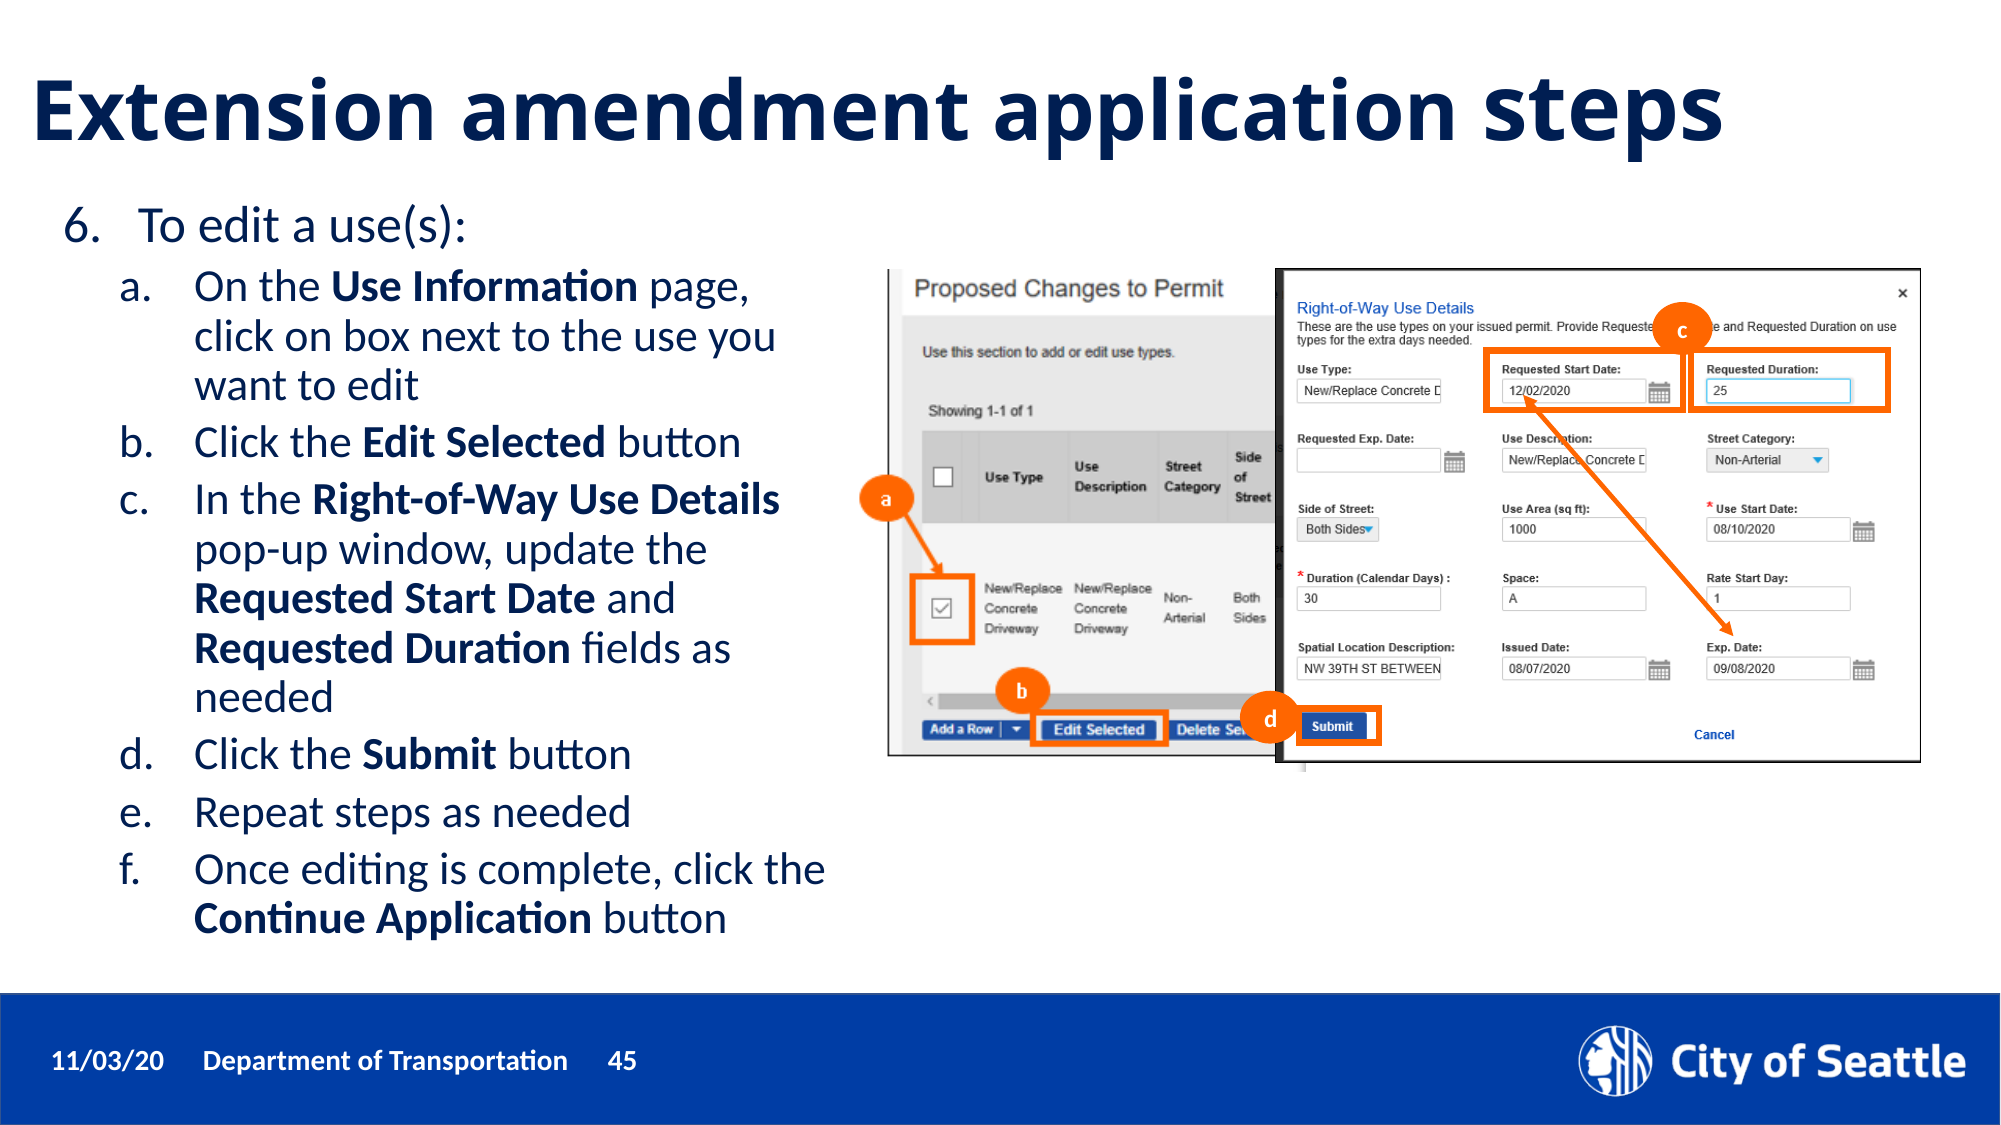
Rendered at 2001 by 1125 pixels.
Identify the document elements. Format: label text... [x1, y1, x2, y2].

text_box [1523, 394, 1734, 637]
picture [1544, 993, 2000, 1125]
title Extension amendment application steps [15, 2, 1832, 220]
picture [855, 268, 1921, 772]
text_box To edit a use(s): On the Use Information page, click on box next to the use you want to edit Click the Edit Selected button In the Right-of-Way Use Details pop-up window, update the Requested Start Date and Requested Duration fields as needed Click the Submit button Repeat steps as needed Once editing is complete, click the Continue Application button [0, 190, 849, 983]
